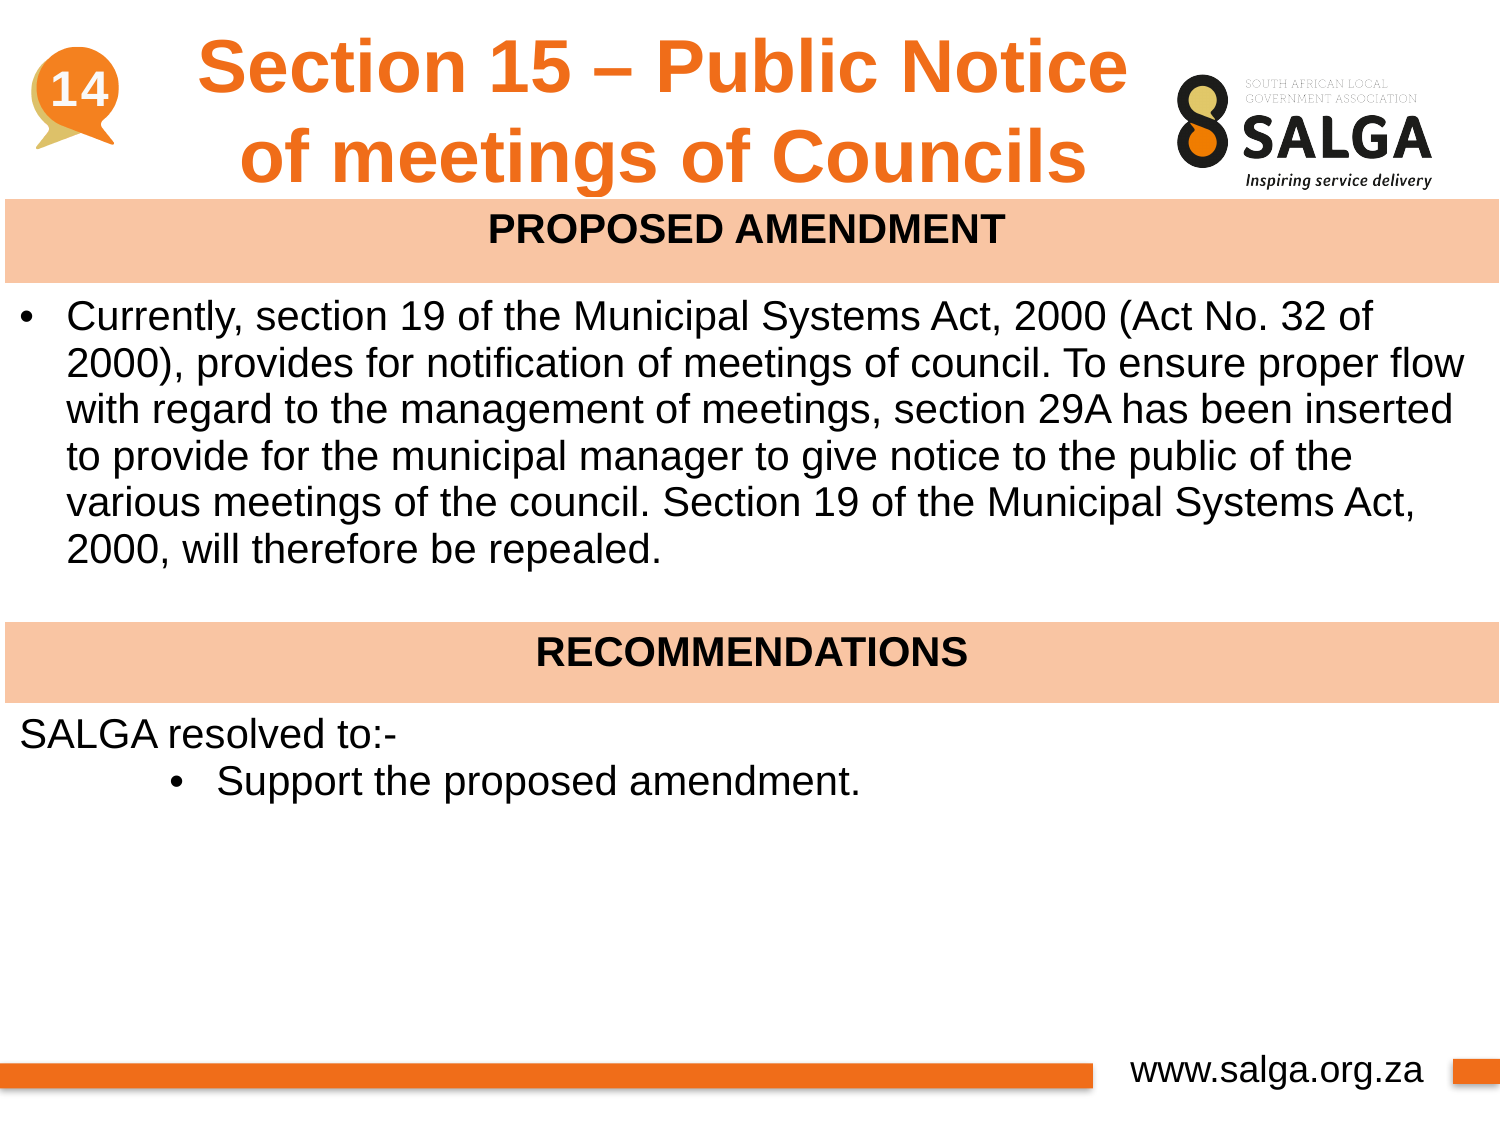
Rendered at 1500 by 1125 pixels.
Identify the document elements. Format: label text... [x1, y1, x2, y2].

picture [1171, 69, 1439, 197]
slide_number 14 [4, 20, 155, 154]
table_cell Currently, section 19 of the Municipal Systems Act, 2000 (Act No. 32 of 2000), provides for notification of meetings of council. To ensure proper flow with regard to the management of meetings, section 29A has been inserted to provide for the municipal manager to give notice to the public of the various meetings of the council. Section 19 of the Municipal Systems Act, 2000, will therefore be repealed. [5, 288, 1499, 620]
text_box Section 15 – Public Notice of meetings of Councils [181, 10, 1147, 131]
table_cell SALGA resolved to:- Support the proposed amendment. [5, 704, 1499, 993]
table_cell RECOMMENDATIONS [5, 622, 1499, 703]
table_header PROPOSED AMENDMENT [5, 199, 1499, 283]
